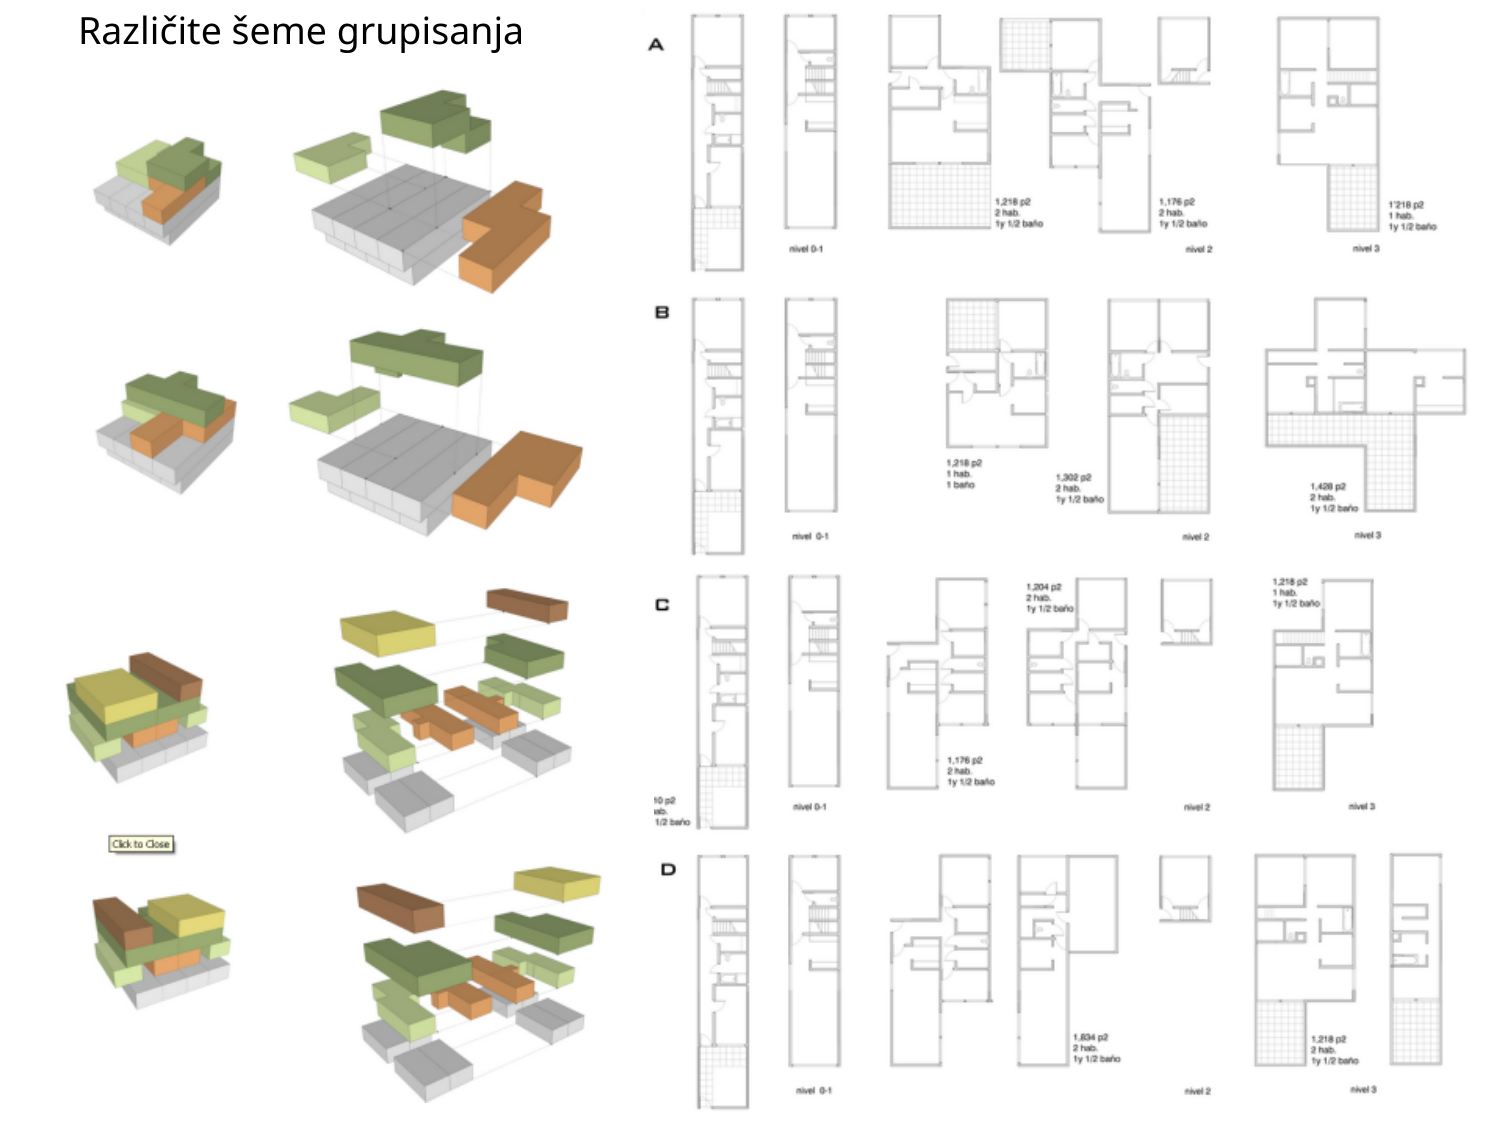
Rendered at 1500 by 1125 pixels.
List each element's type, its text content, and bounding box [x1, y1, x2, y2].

text_box Različite šeme grupisanja [63, 0, 540, 60]
picture [91, 75, 592, 551]
picture [641, 3, 1480, 1117]
picture [24, 587, 630, 1104]
